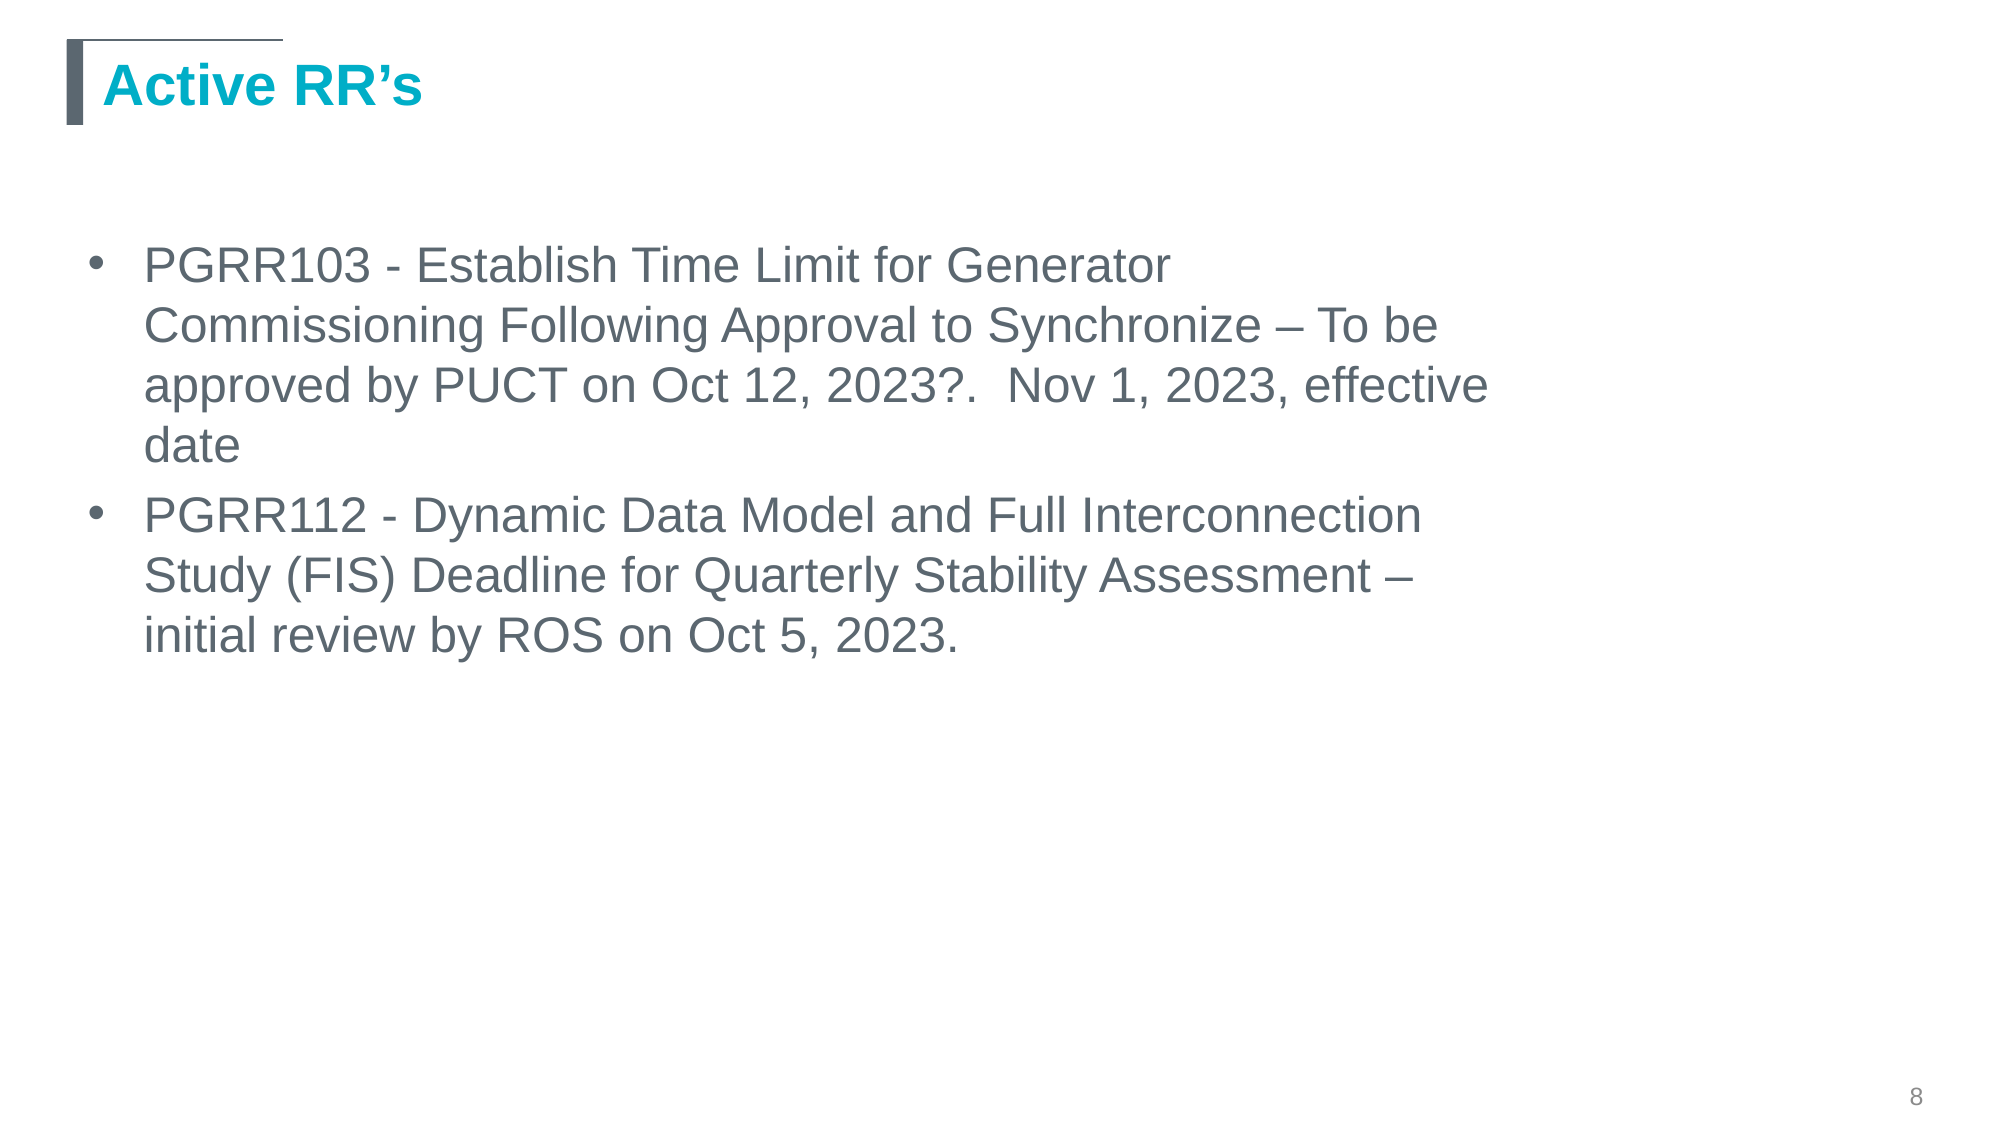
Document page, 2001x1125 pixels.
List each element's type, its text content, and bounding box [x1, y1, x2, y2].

title Active RR’s [87, 39, 1700, 200]
slide_number 8 [1850, 1070, 1984, 1120]
list PGRR103 - Establish Time Limit for Generator Commissioning Following Approval to Synchronize – To be approved by PUCT on Oct 12, 2023?. Nov 1, 2023, effective date PGRR112 - Dynamic Data Model and Full Interconnection Study (FIS) Deadline for Quarterly Stability Assessment – initial review by ROS on Oct 5, 2023. [72, 225, 1536, 1013]
